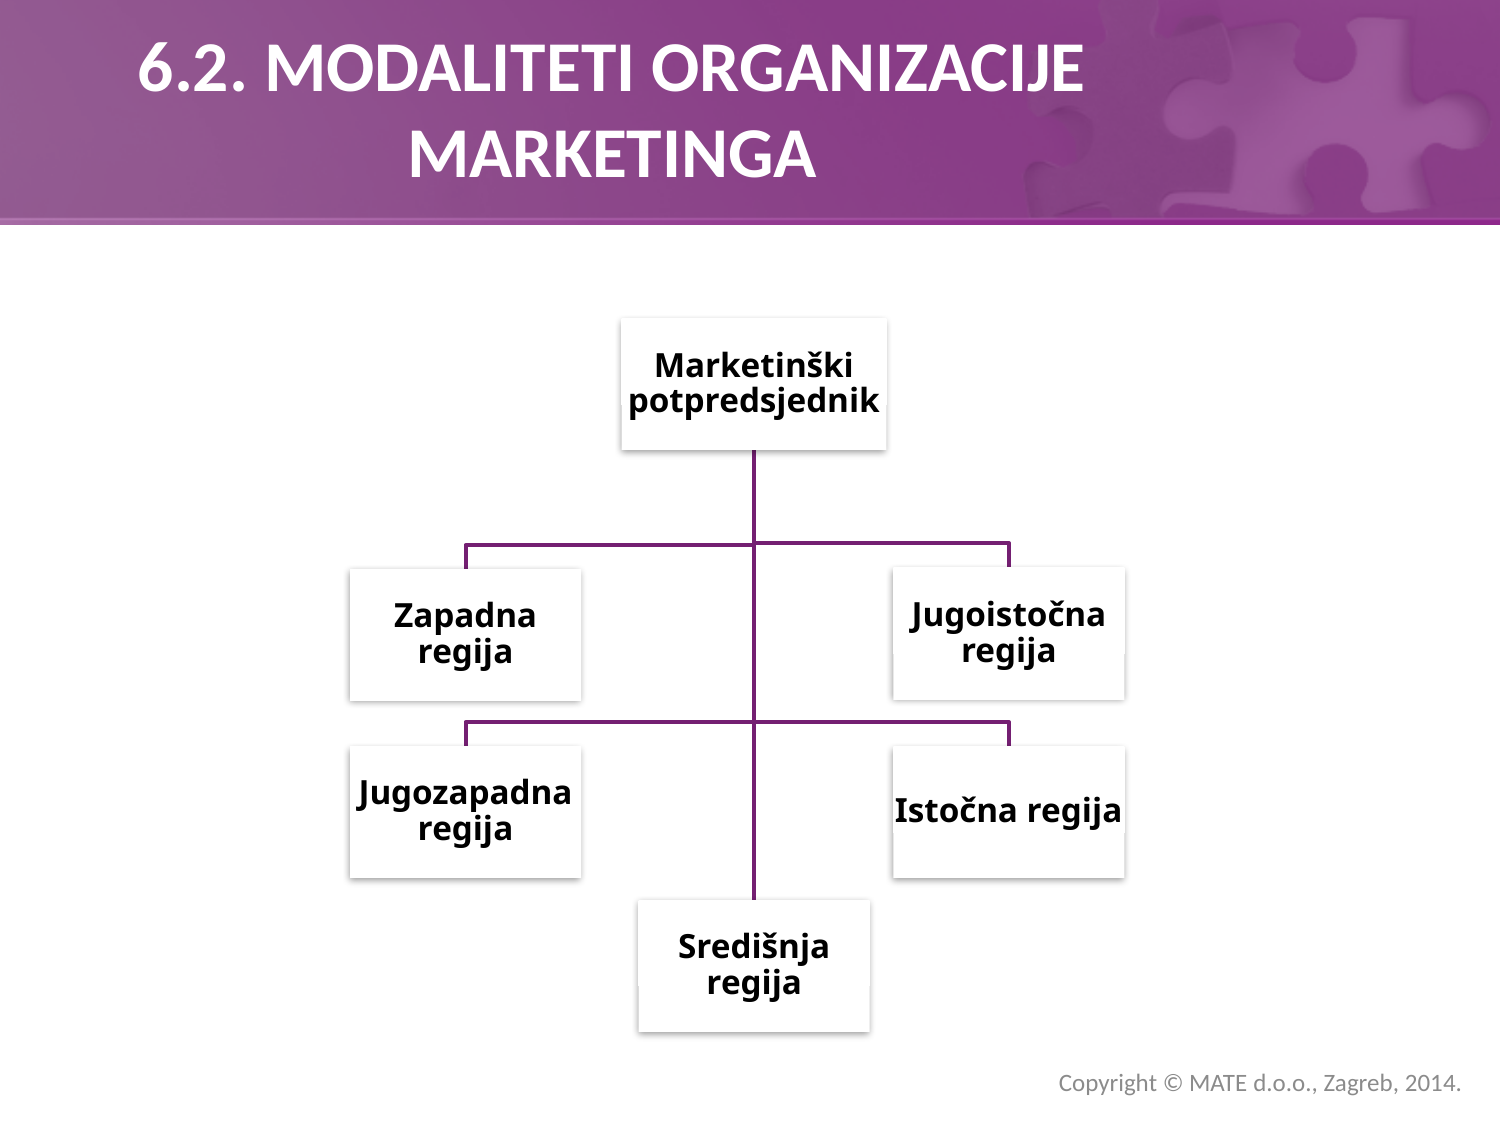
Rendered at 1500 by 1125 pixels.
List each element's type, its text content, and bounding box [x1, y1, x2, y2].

footer Copyright © MATE d.o.o., Zagreb, 2014. [1420, 1058, 1478, 1104]
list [64, 219, 1416, 1104]
picture [0, 0, 1500, 225]
title 6.2. MODALITETI ORGANIZACIJE MARKETINGA [0, 12, 1225, 200]
